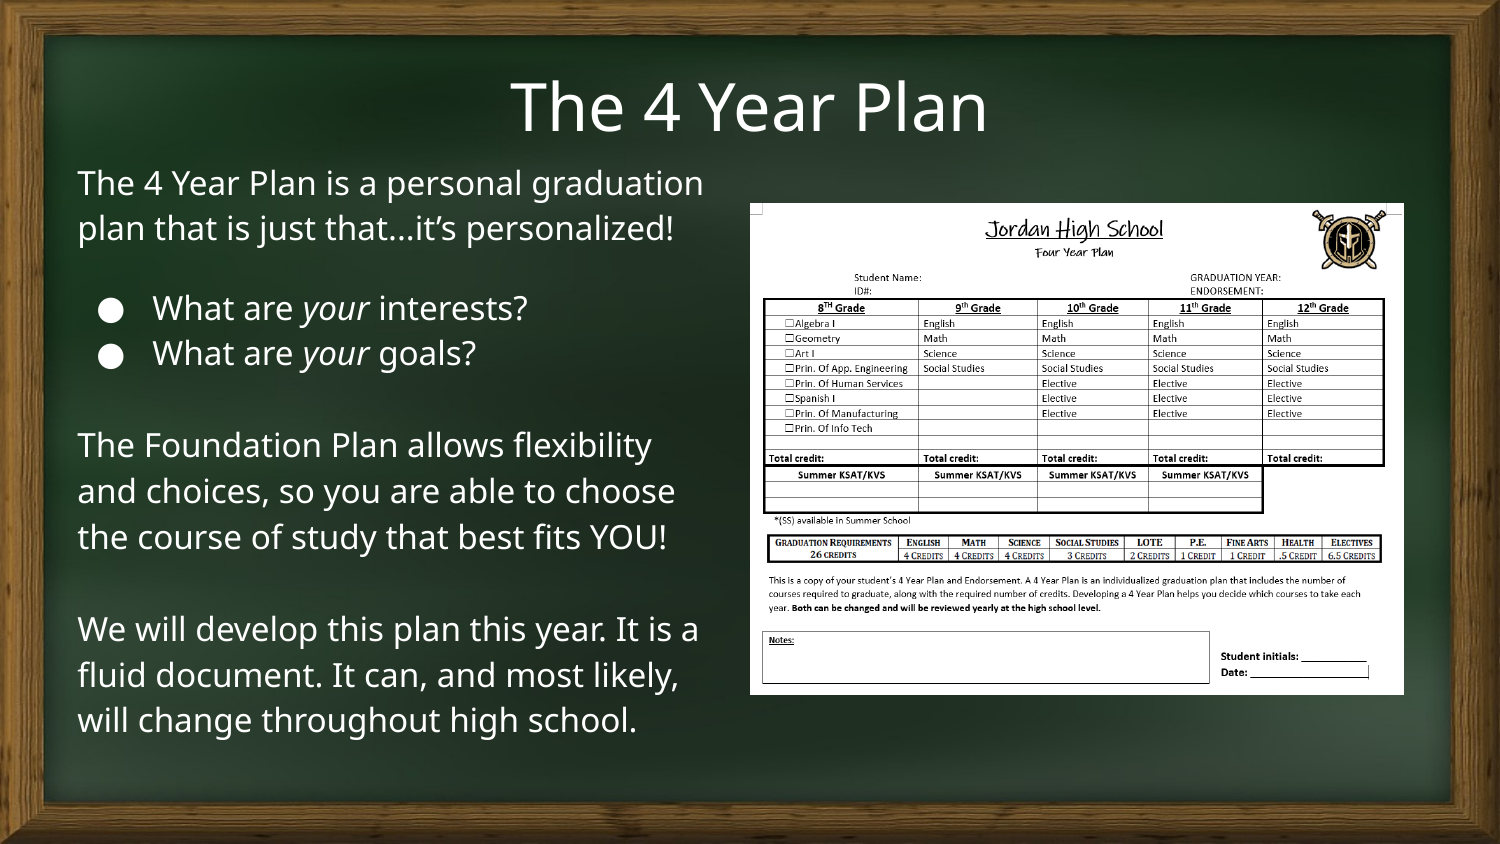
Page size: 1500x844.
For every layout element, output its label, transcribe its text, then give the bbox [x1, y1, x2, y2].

picture [0, 0, 1500, 844]
list The 4 Year Plan is a personal graduation plan that is just that...it’s personalized! What are your interests? What are your goals? The Foundation Plan allows flexibility and choices, so you are able to choose the course of study that best fits YOU! We will develop this plan this year. It is a fluid document. It can, and most likely, will change throughout high school. [62, 140, 729, 769]
title The 4 Year Plan [51, 49, 1449, 144]
